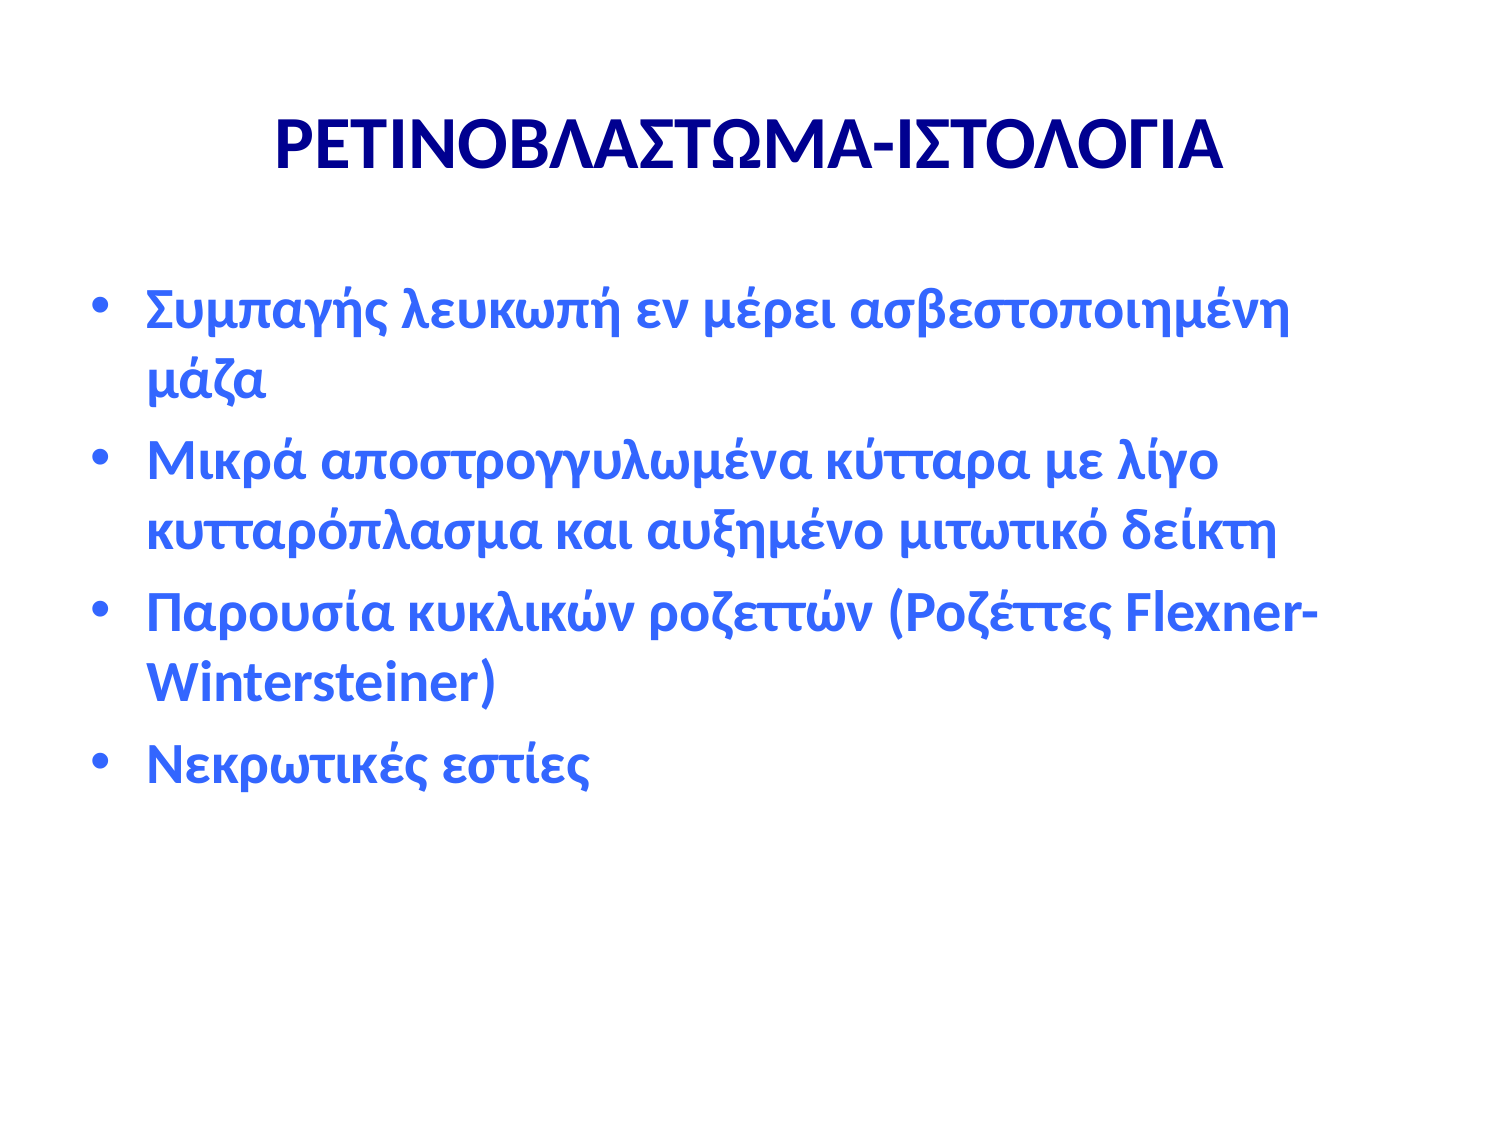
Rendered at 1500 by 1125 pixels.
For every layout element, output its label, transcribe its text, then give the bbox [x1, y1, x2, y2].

list Συμπαγής λευκωπή εν μέρει ασβεστοποιημένη μάζα Μικρά αποστρογγυλωμένα κύτταρα με λίγο κυτταρόπλασμα και αυξημένο μιτωτικό δείκτη Παρουσία κυκλικών ροζεττών (Ροζέττες Flexner-Wintersteiner) Νεκρωτικές εστίες [75, 262, 1425, 1005]
title ΡΕΤΙΝΟΒΛΑΣΤΩΜΑ-ΙΣΤΟΛΟΓΙΑ [75, 45, 1425, 233]
